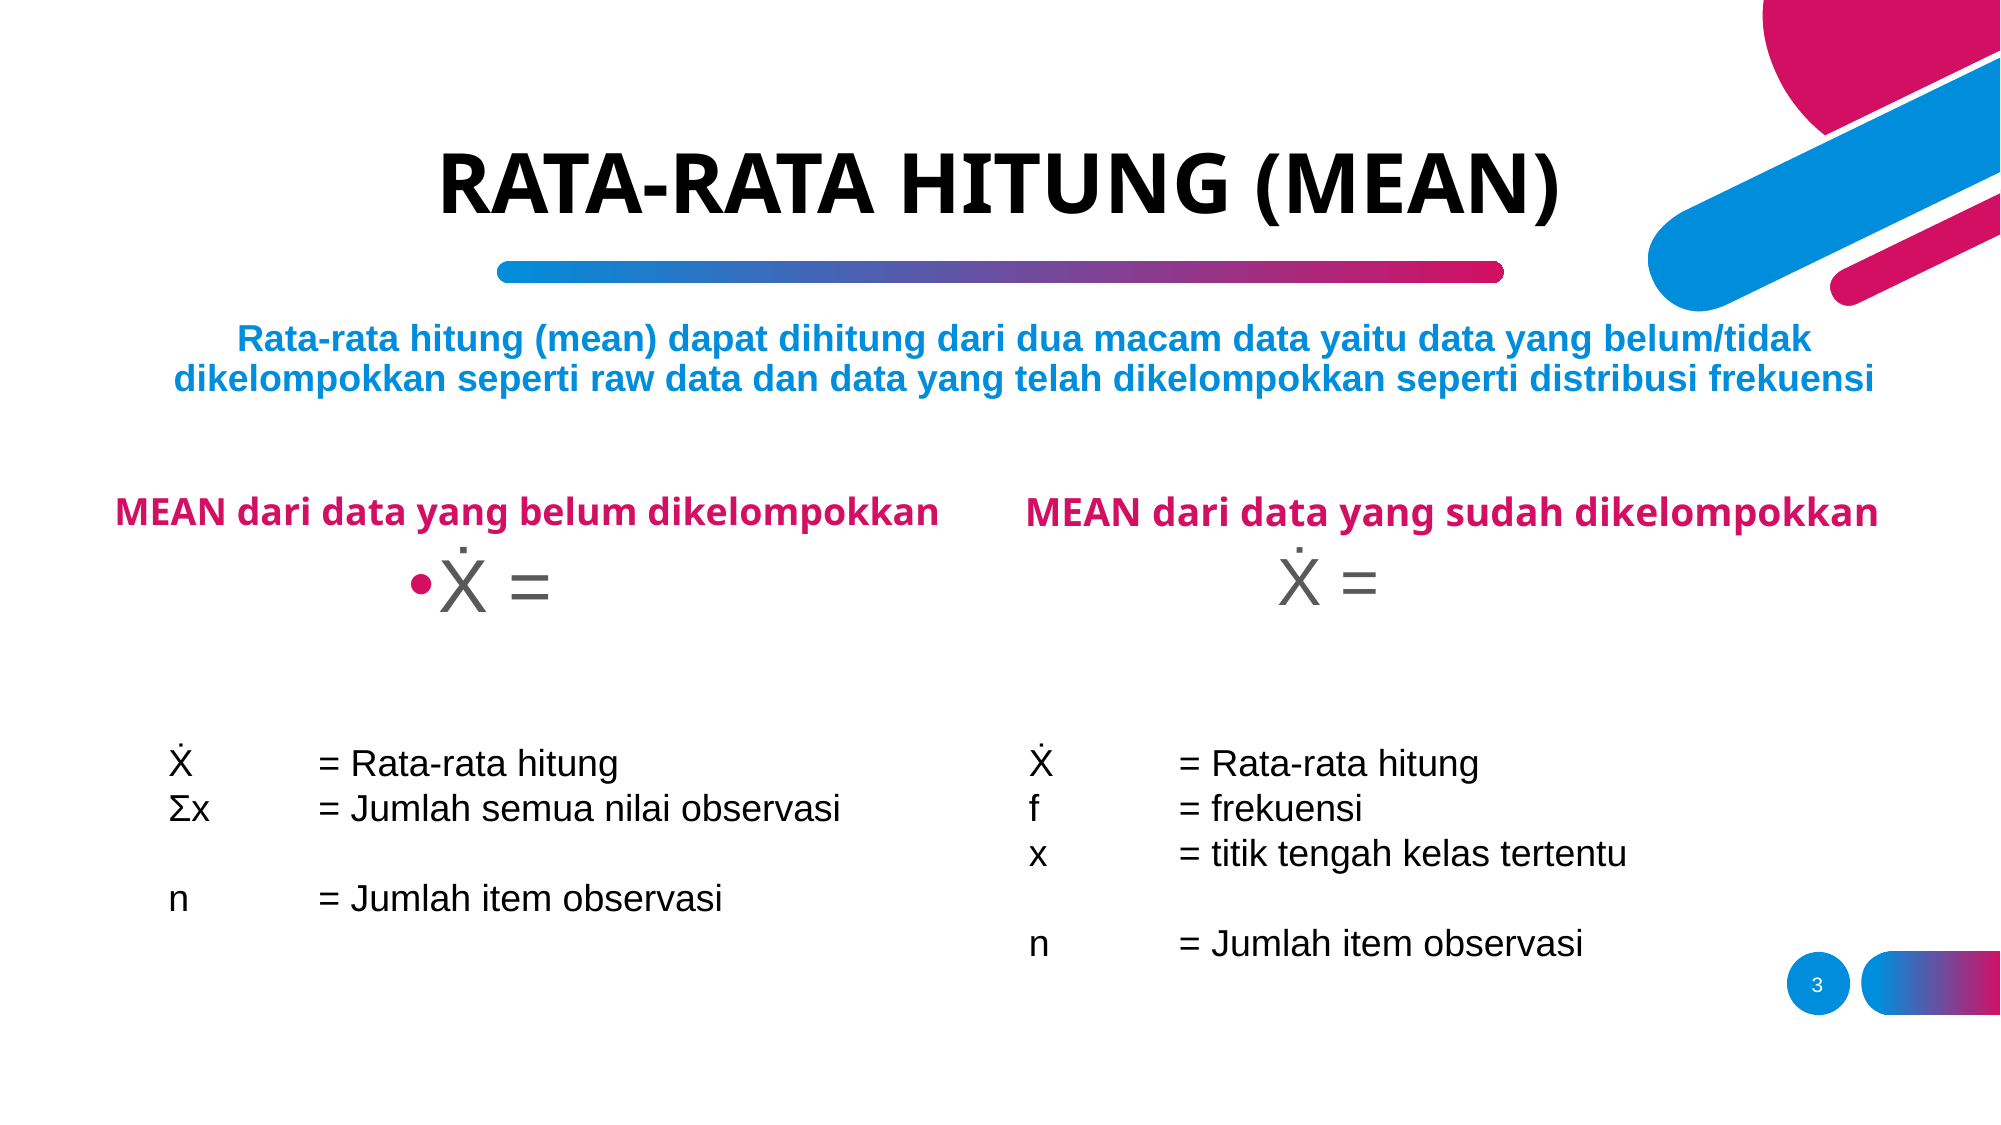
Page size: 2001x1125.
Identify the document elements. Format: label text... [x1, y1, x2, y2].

list MEAN dari data yang sudah dikelompokkan [1009, 485, 1896, 546]
title RATA-RATA HITUNG (MEAN) [136, 128, 1862, 240]
slide_number 3 [1772, 972, 1863, 1015]
list Rata-rata hitung (mean) dapat dihitung dari dua macam data yaitu data yang belum/tidak dikelompokkan seperti raw data dan data yang telah dikelompokkan seperti distribusi frekuensi [136, 311, 1915, 427]
text_box Ẋ = Rata-rata hitung f = frekuensi x = titik tengah kelas tertentu n = Jumlah item observasi [1014, 731, 2000, 972]
text_box Ẋ = Rata-rata hitung Ʃx = Jumlah semua nilai observasi n = Jumlah item observasi [153, 731, 1014, 927]
list MEAN dari data yang belum dikelompokkan [99, 485, 957, 546]
